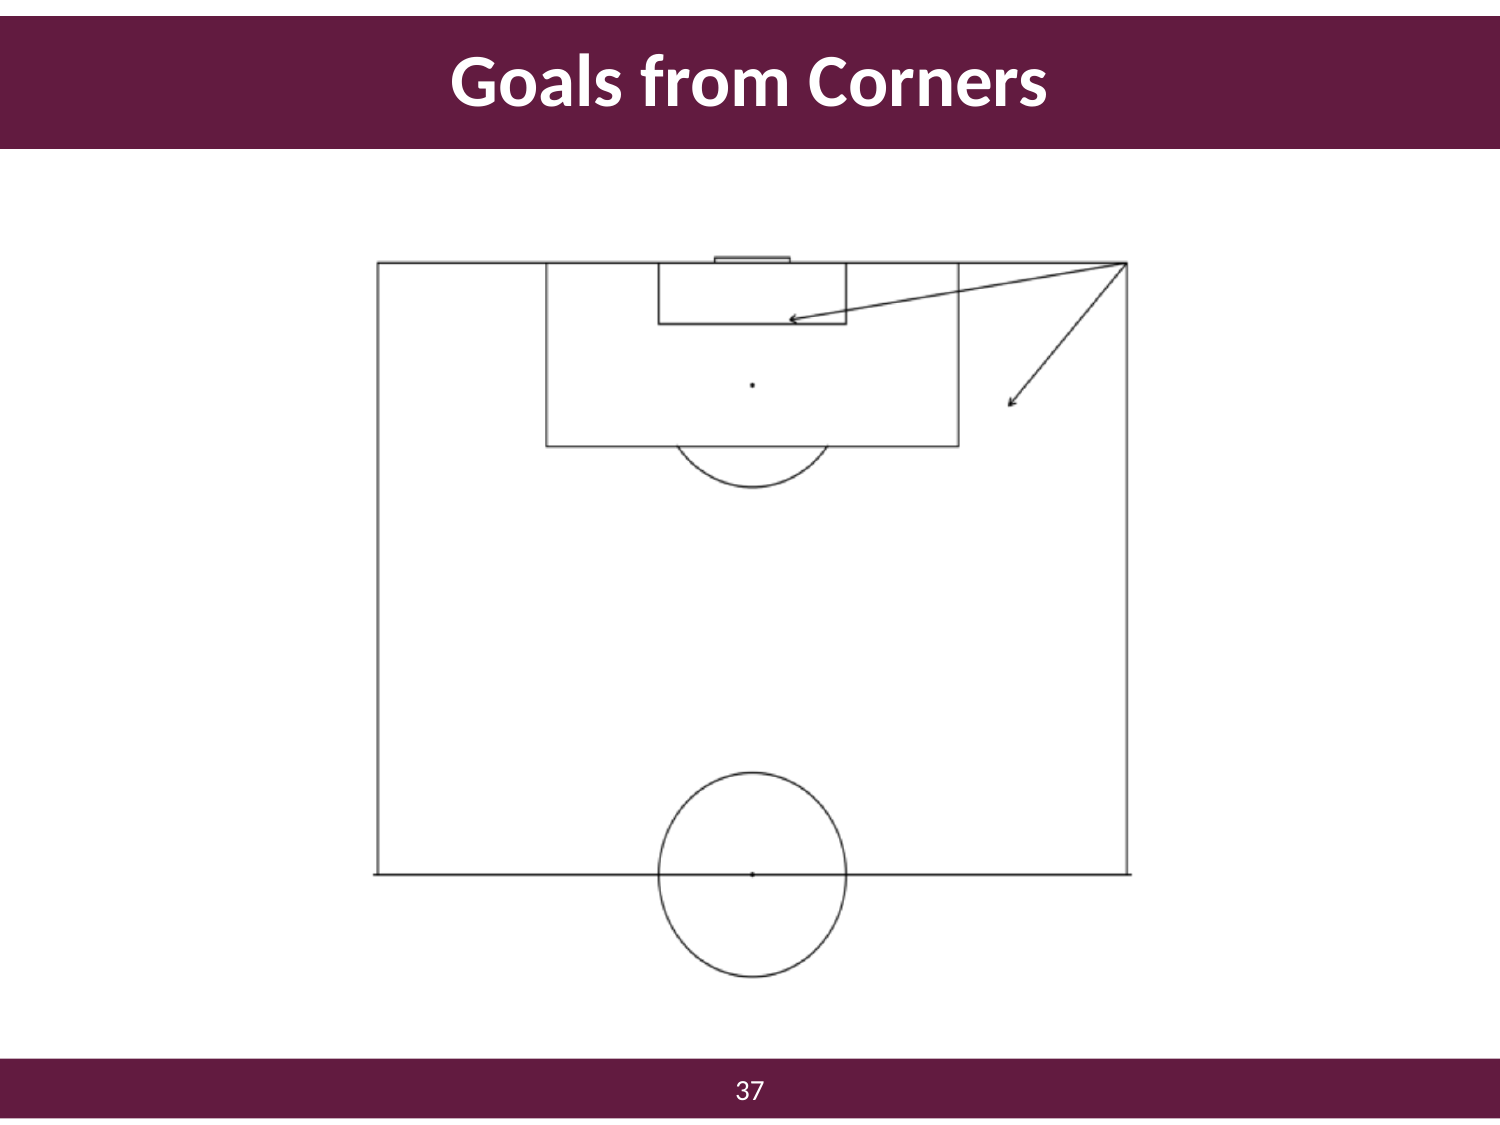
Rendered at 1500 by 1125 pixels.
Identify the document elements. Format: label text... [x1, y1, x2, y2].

picture [325, 178, 1176, 1030]
slide_number 36 [0, 1058, 1500, 1119]
title Goals from Corners [0, 16, 1500, 149]
